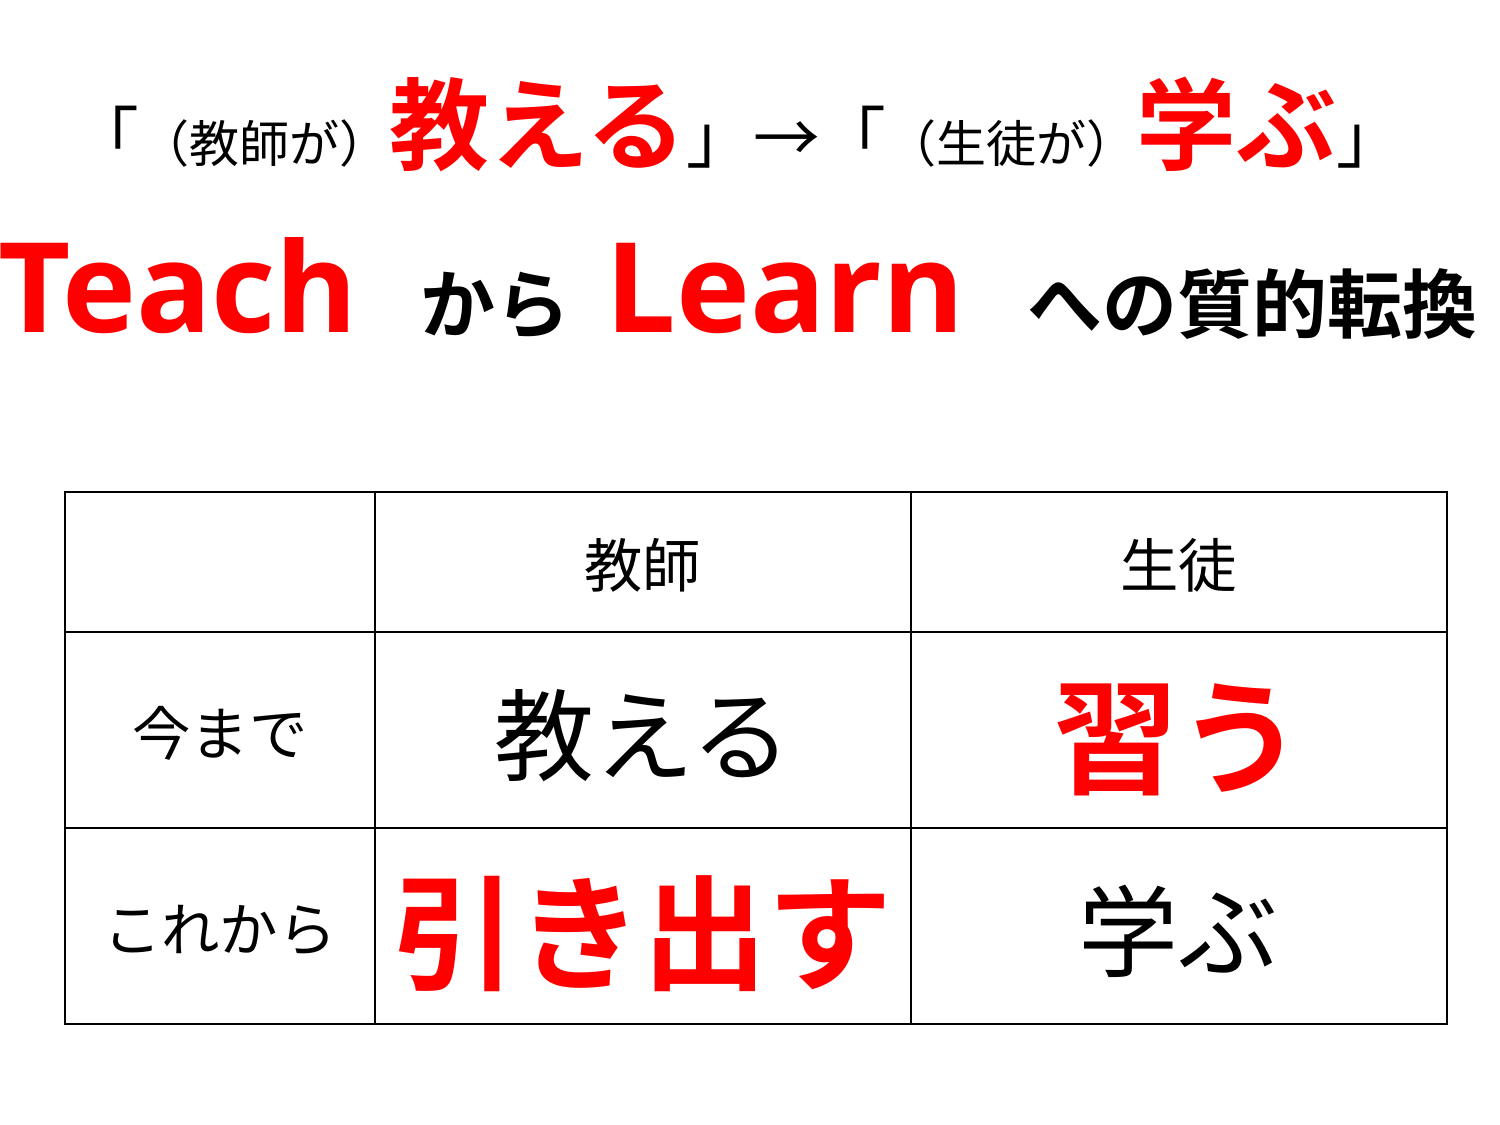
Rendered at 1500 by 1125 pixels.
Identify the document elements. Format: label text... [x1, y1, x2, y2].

table_header [66, 493, 374, 631]
list 「（教師が）教える」→「（生徒が）学ぶ」 Teach から Learn への質的転換 [0, 54, 1500, 386]
table_cell 学ぶ [912, 829, 1446, 1023]
table_cell 引き出す [376, 829, 910, 1023]
table_cell 今まで [66, 633, 374, 827]
table_header 教師 [376, 493, 910, 631]
table_cell 習う [912, 633, 1446, 827]
table_cell 教える [376, 633, 910, 827]
table_cell これから [66, 829, 374, 1023]
table_header 生徒 [912, 493, 1446, 631]
